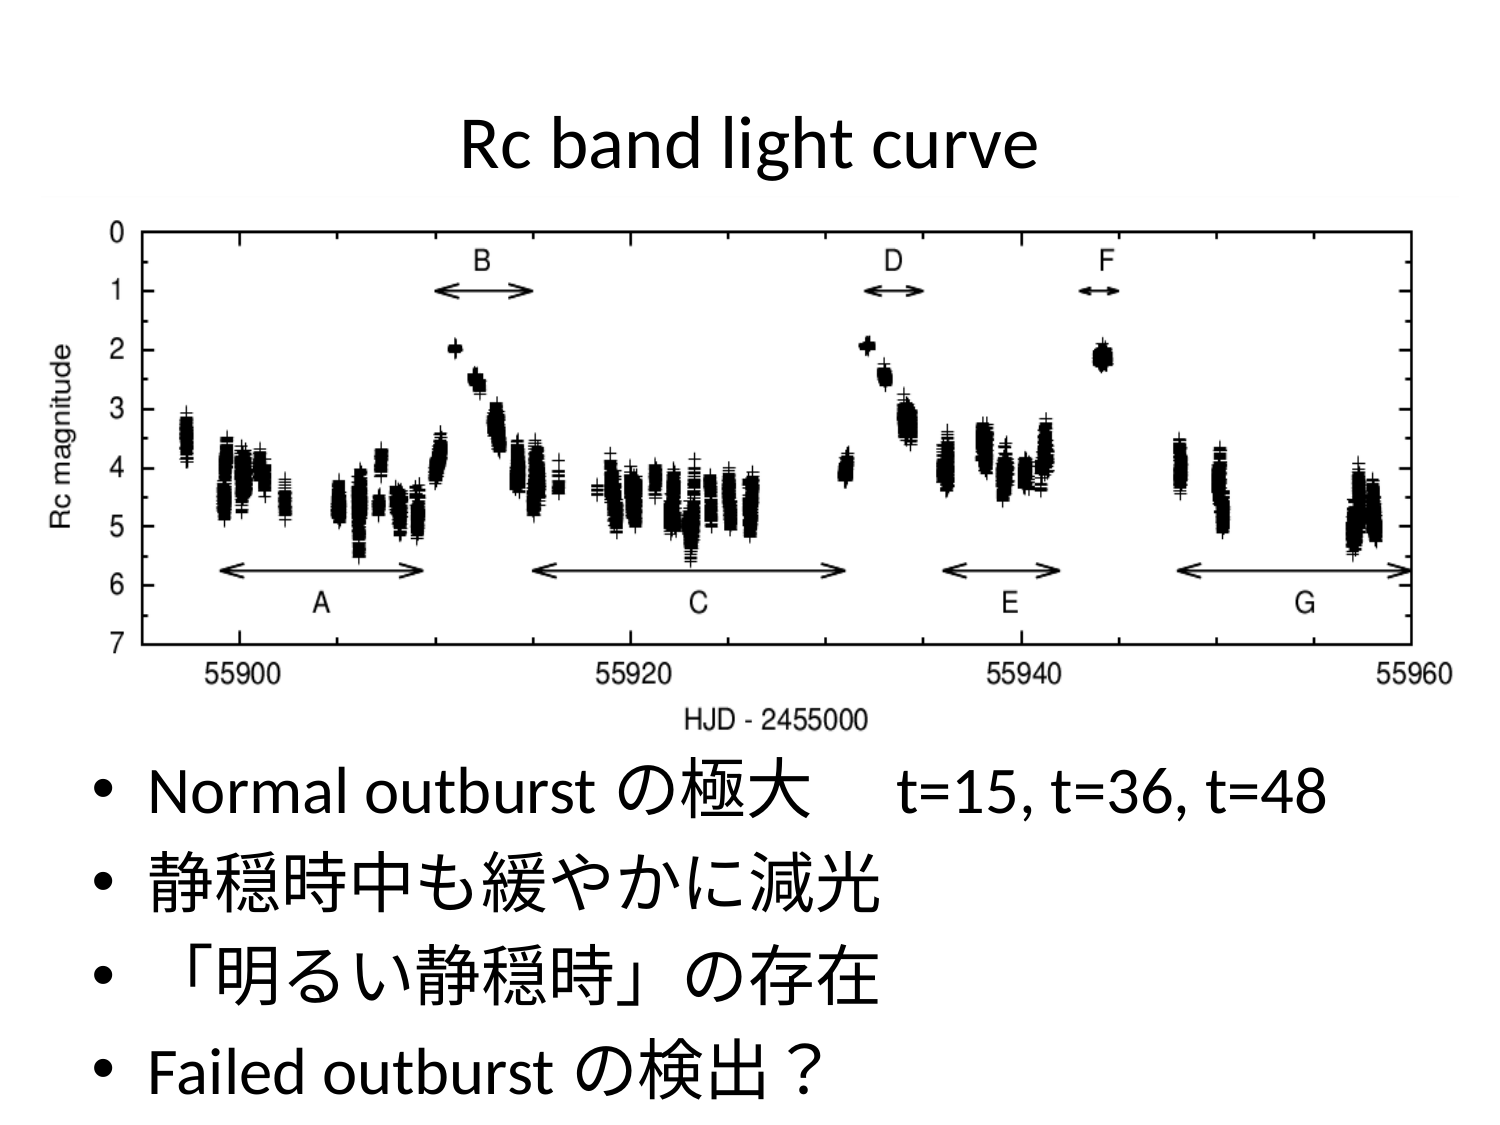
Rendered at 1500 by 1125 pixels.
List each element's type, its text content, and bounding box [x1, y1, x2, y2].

text_box Normal outburstの極大 t=15, t=36, t=48 静穏時中も緩やかに減光 「明るい静穏時」の存在 Failed outburstの検出？ [76, 748, 1427, 1125]
title Rc band light curve [75, 45, 1425, 194]
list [41, 195, 1459, 740]
